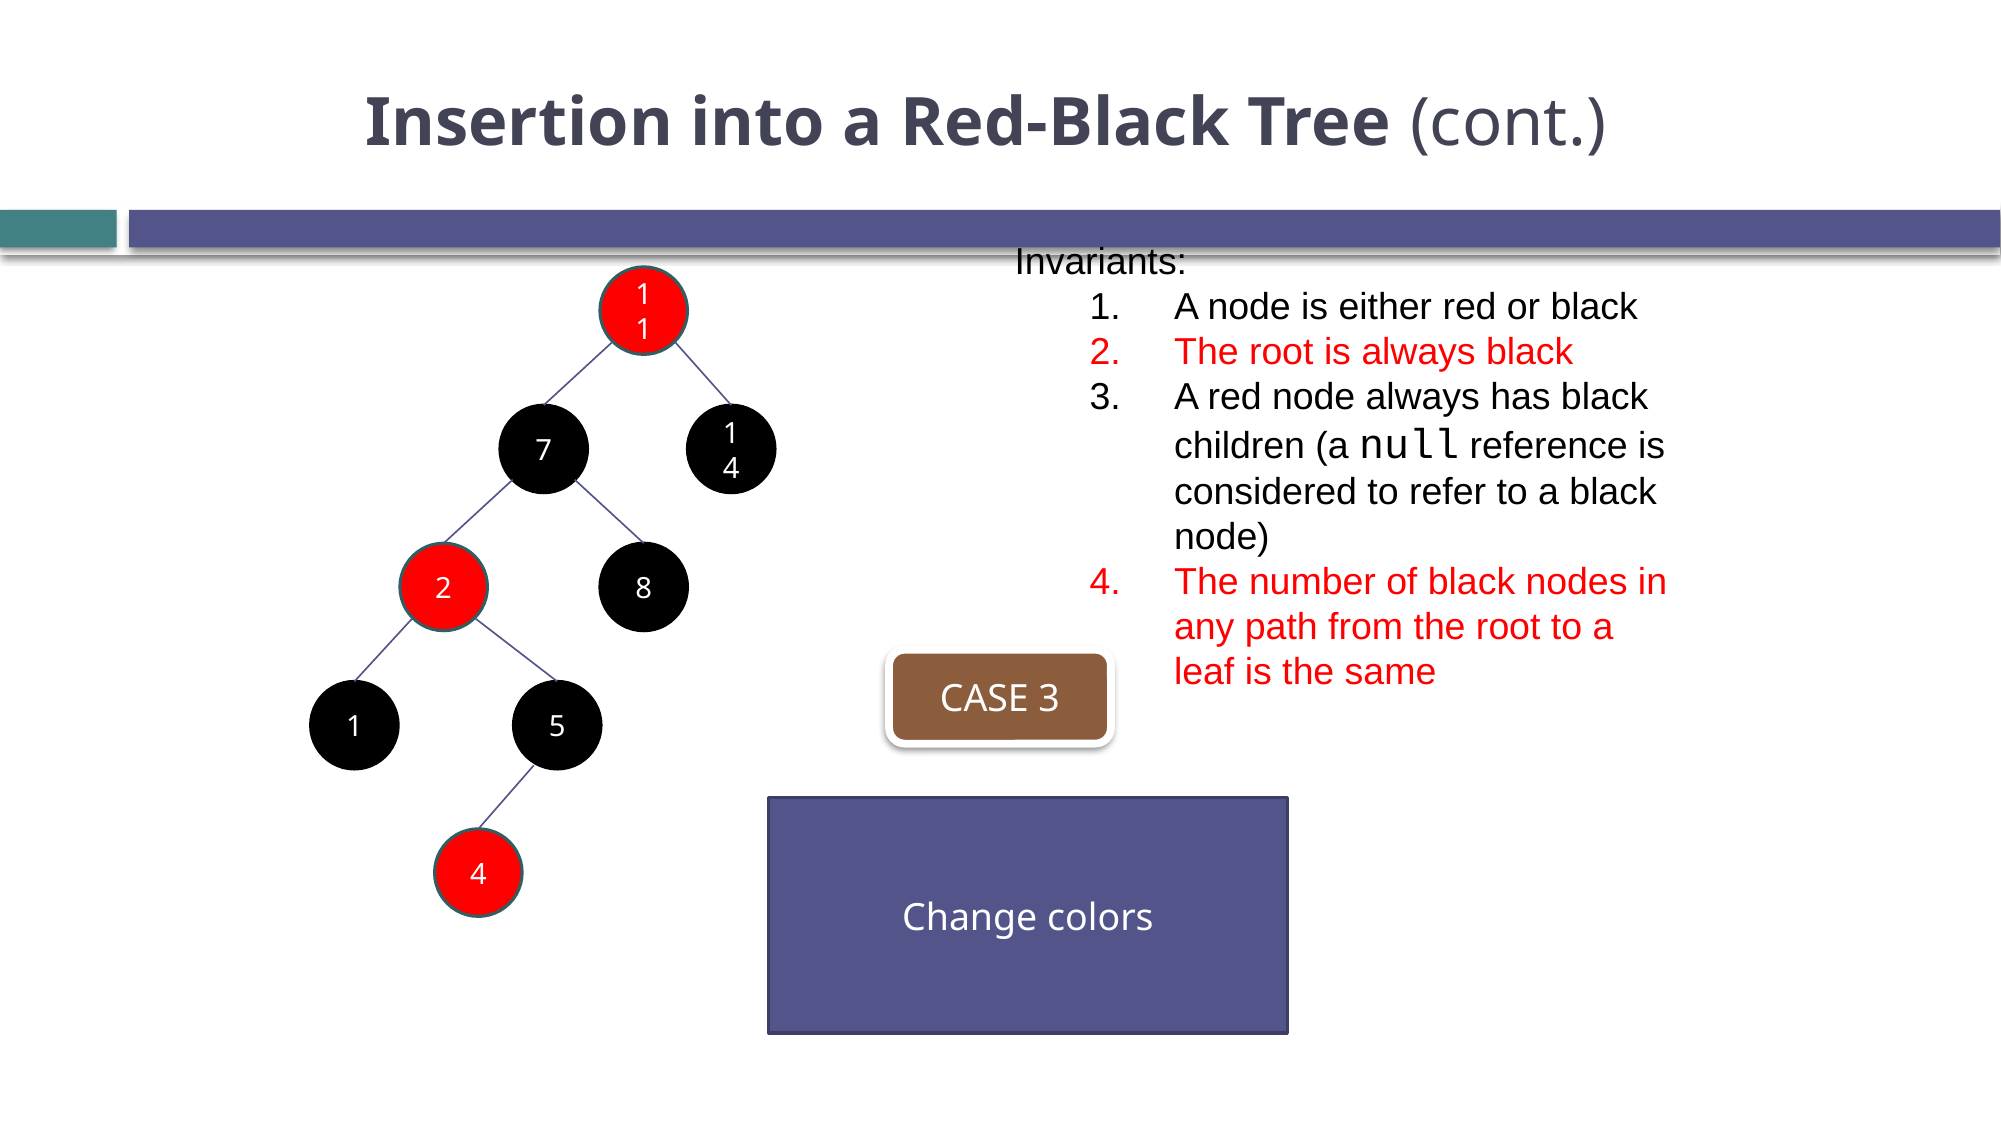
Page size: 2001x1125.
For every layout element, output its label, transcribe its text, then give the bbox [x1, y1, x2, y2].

title Insertion into a Red-Black Tree (cont.) [350, 37, 1689, 201]
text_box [310, 266, 776, 770]
text_box Invariants: A node is either red or black The root is always black A red node always has black children (a null reference is considered to refer to a black node) The number of black nodes in any path from the root to a leaf is the same [999, 229, 1688, 700]
text_box 4 [433, 827, 524, 918]
text_box CASE 3 [885, 645, 1115, 748]
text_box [478, 764, 535, 830]
text_box Change colors [767, 796, 1289, 1035]
